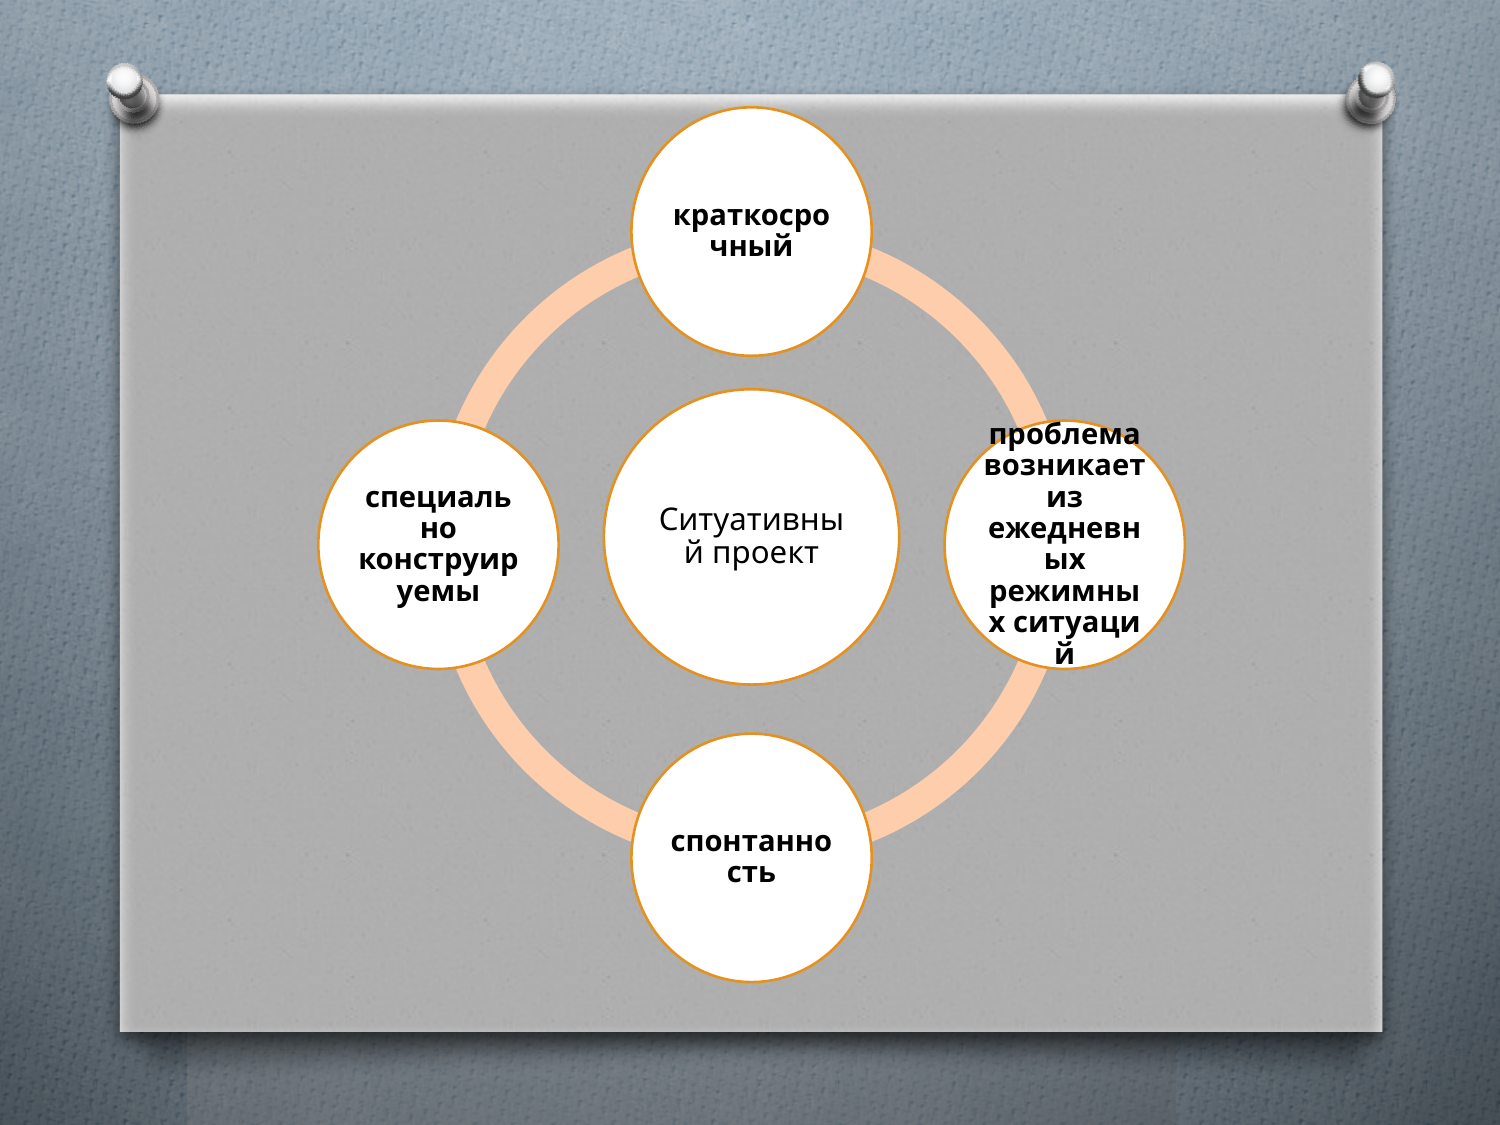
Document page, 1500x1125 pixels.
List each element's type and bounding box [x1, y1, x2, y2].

picture [1317, 35, 1439, 137]
picture [75, 29, 198, 128]
list [104, 127, 1399, 962]
